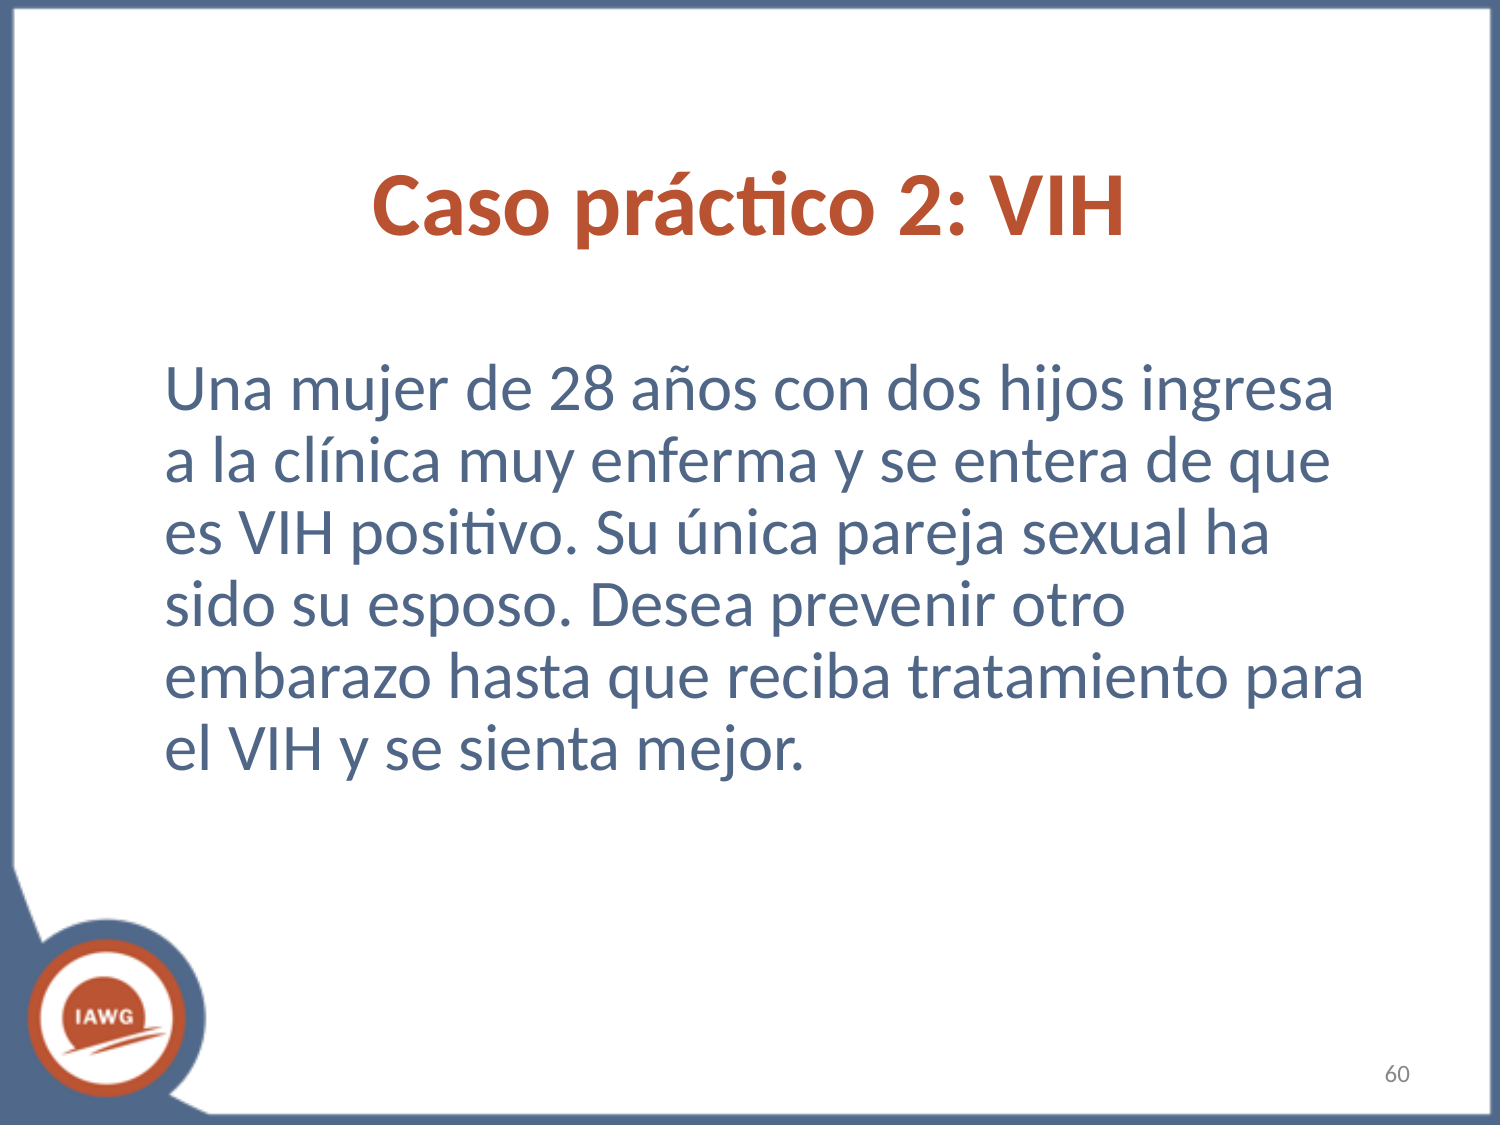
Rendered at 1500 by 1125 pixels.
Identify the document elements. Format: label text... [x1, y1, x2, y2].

list Una mujer de 28 años con dos hijos ingresa a la clínica muy enferma y se entera de que es VIH positivo. Su única pareja sexual ha sido su esposo. Desea prevenir otro embarazo hasta que reciba tratamiento para el VIH y se sienta mejor. [149, 345, 1388, 1088]
slide_number ‹#› [1074, 1042, 1425, 1103]
picture [0, 0, 1500, 1125]
title Caso práctico 2: VIH [75, 112, 1425, 300]
